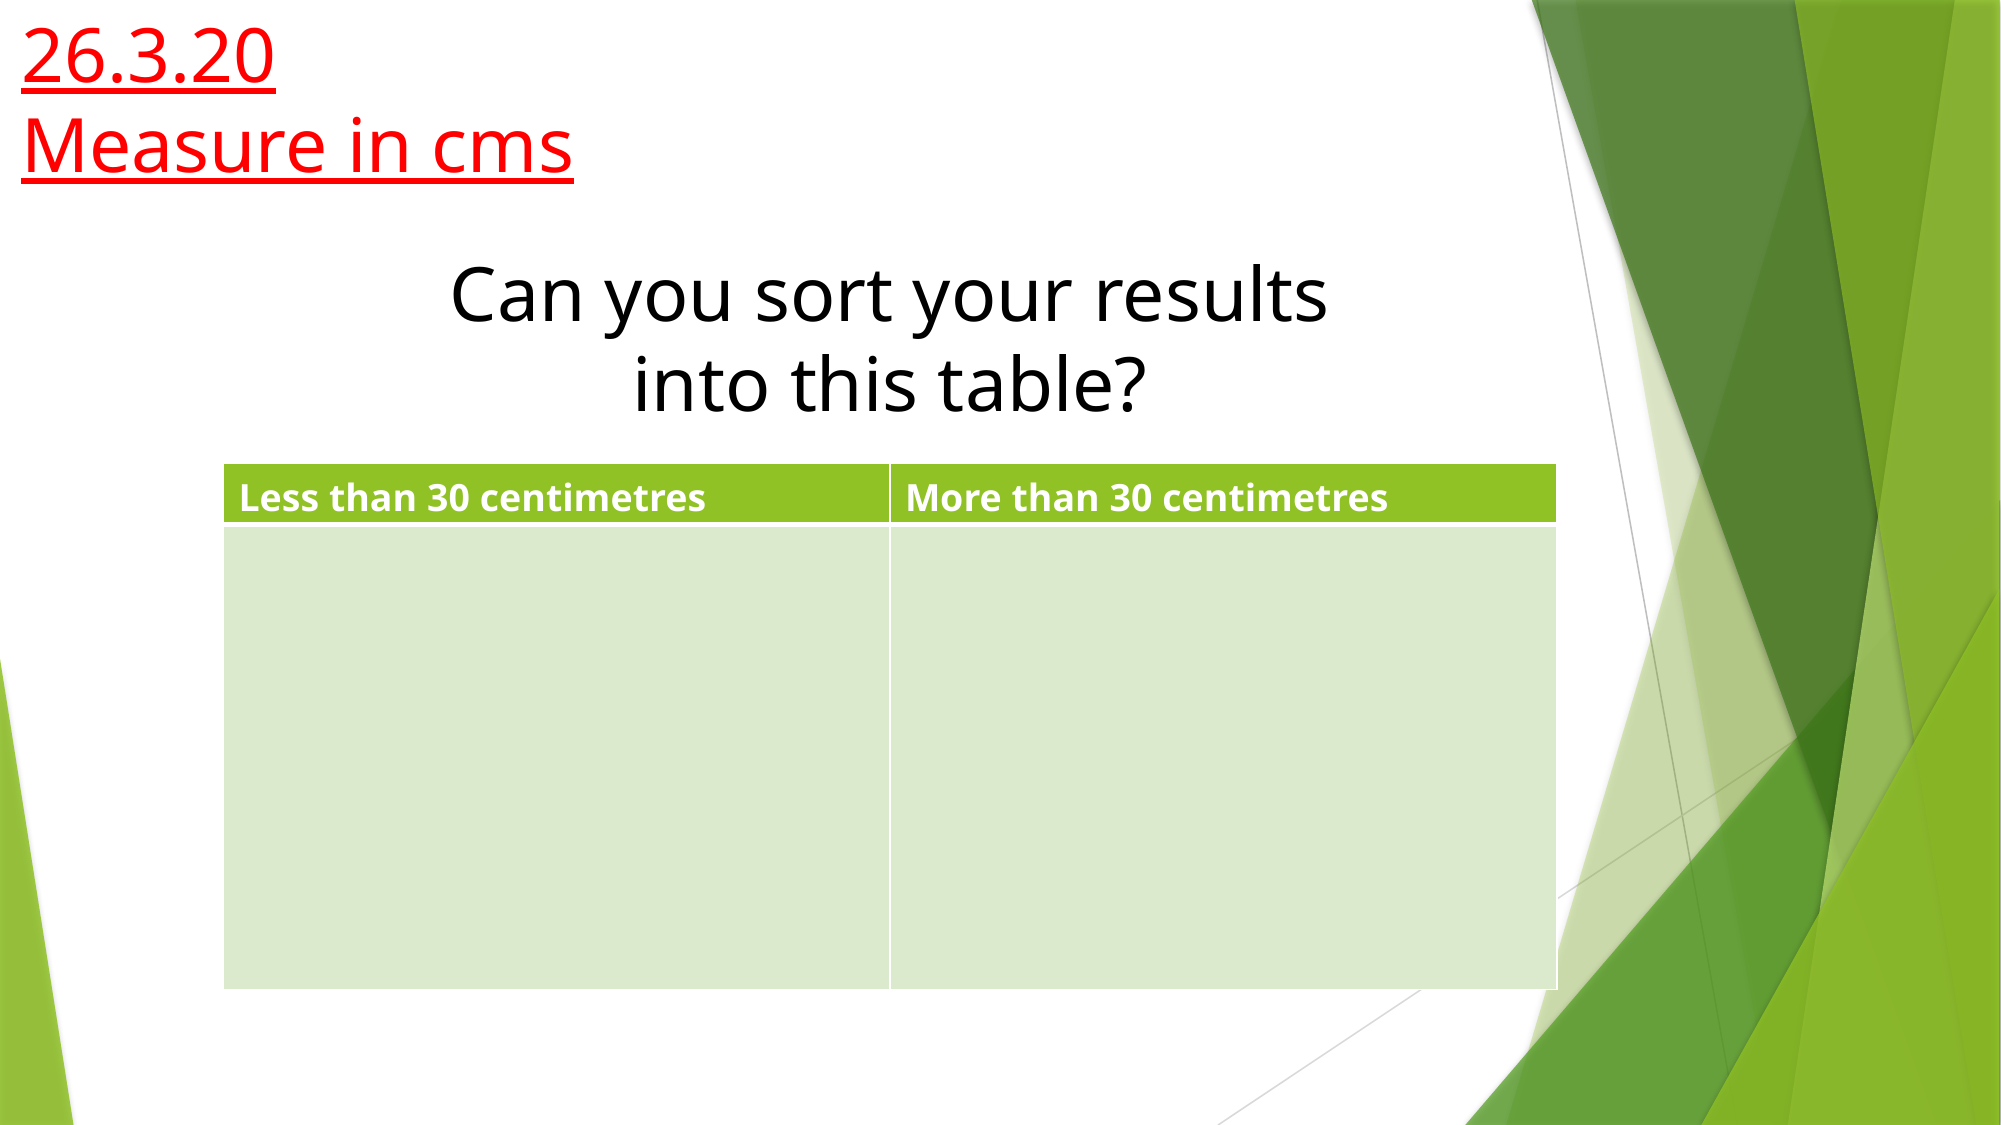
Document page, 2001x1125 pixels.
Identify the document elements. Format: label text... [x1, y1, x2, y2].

table_header Less than 30 centimetres [224, 464, 889, 522]
table_cell [891, 527, 1556, 989]
table_cell [224, 527, 889, 989]
table_header More than 30 centimetres [891, 464, 1556, 522]
title 26.3.20 Measure in cms [6, 0, 1417, 213]
text_box Can you sort your results into this table? [365, 239, 1416, 435]
